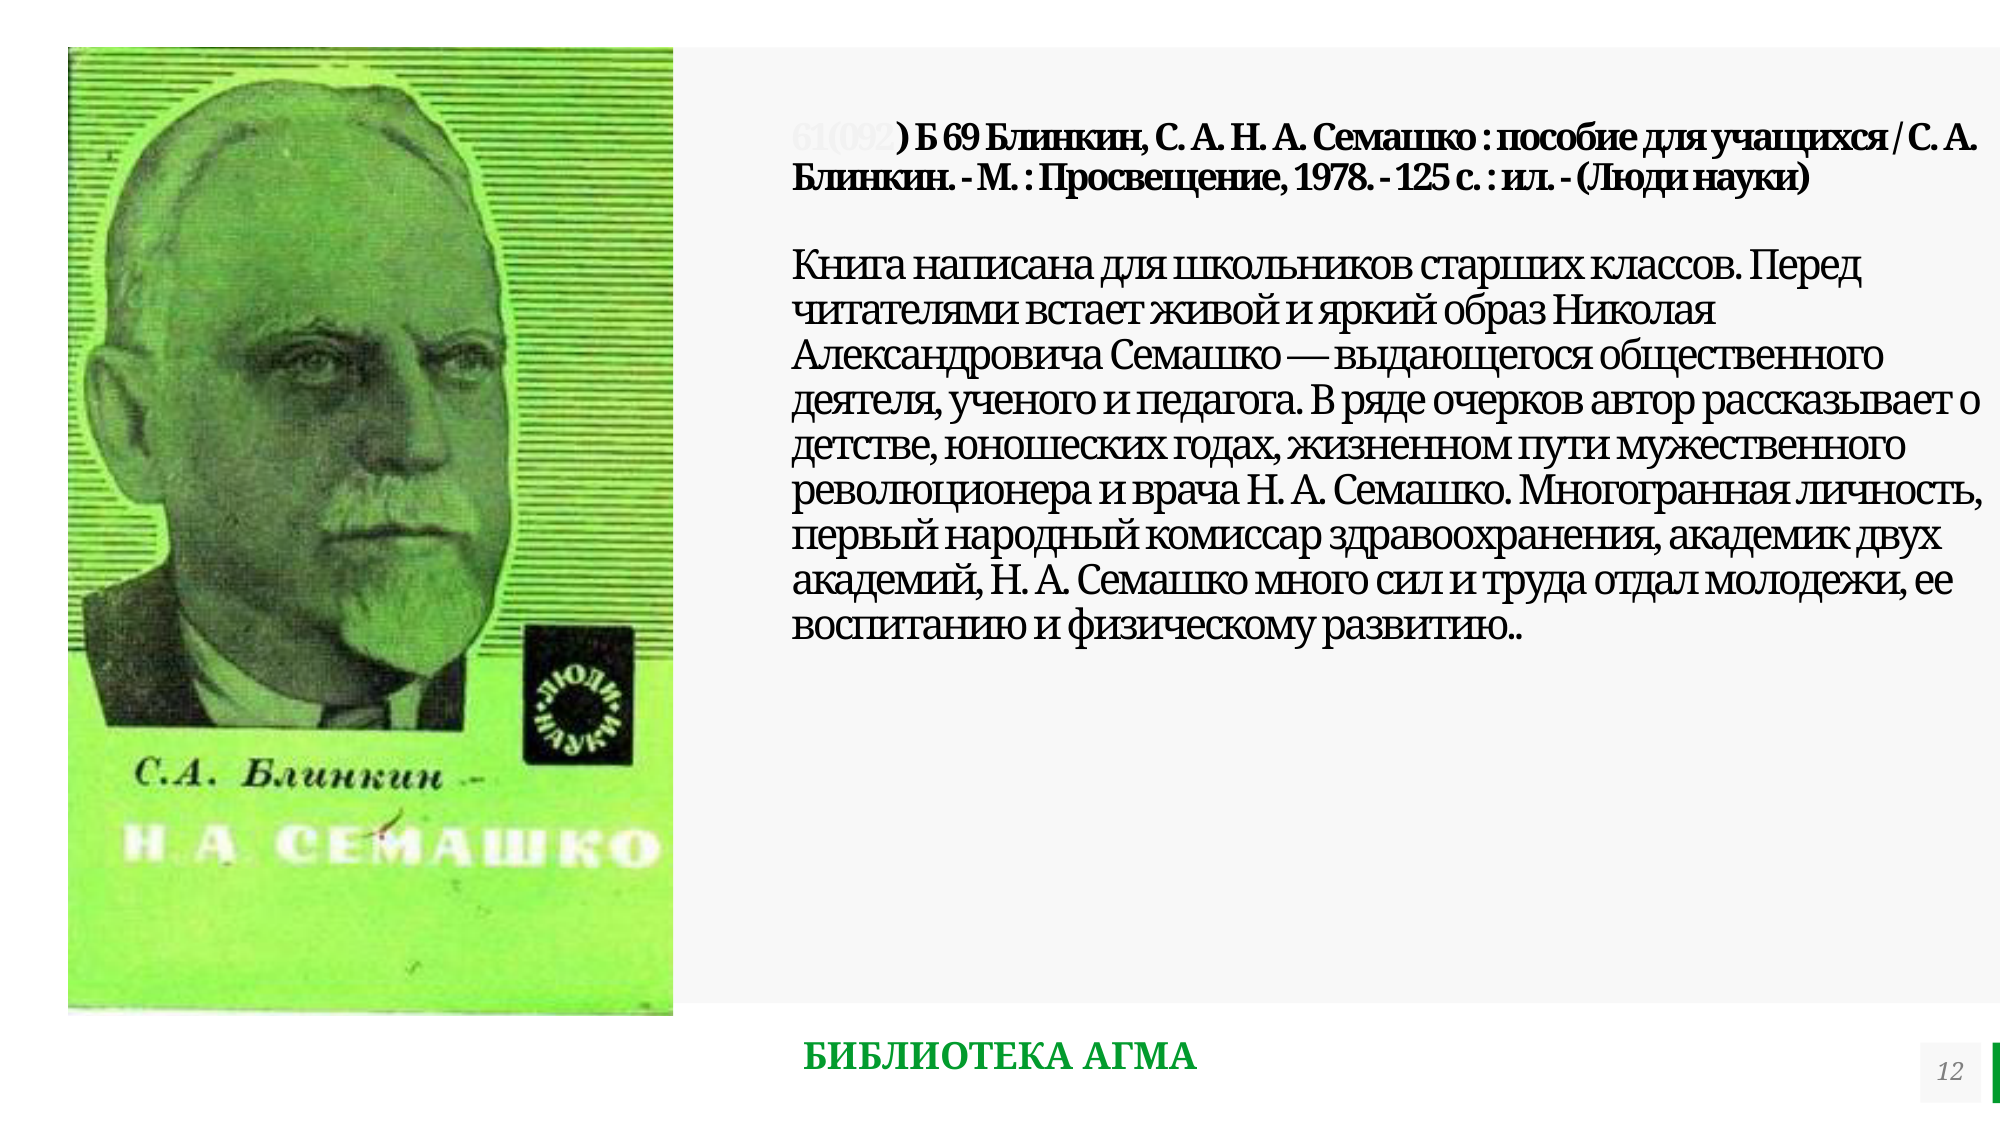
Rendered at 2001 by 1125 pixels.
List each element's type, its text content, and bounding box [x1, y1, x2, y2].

title 61(092) Б 69 Блинкин, С. А. Н. А. Семашко : пособие для учащихся / С. А. Блинкин. - М. : Просвещение, 1978. - 125 с. : ил. - (Люди науки) Книга написана для школьников старших классов. Перед читателями встает живой и яркий образ Николая Александровича Семашко — выдающегося общественного деятеля, ученого и педагога. В ряде очерков автор рассказывает о детстве, юношеских годах, жизненном пути мужественного революционера и врача Н. А. Семашко. Многогранная личность, первый народный комиссар здравоохранения, академик двух академий, Н. А. Семашко много сил и труда отдал молодежи, ее воспитанию и физическому развитию.. [674, 47, 2000, 1004]
picture [68, 47, 674, 1016]
slide_number 12 [1920, 1042, 1982, 1103]
